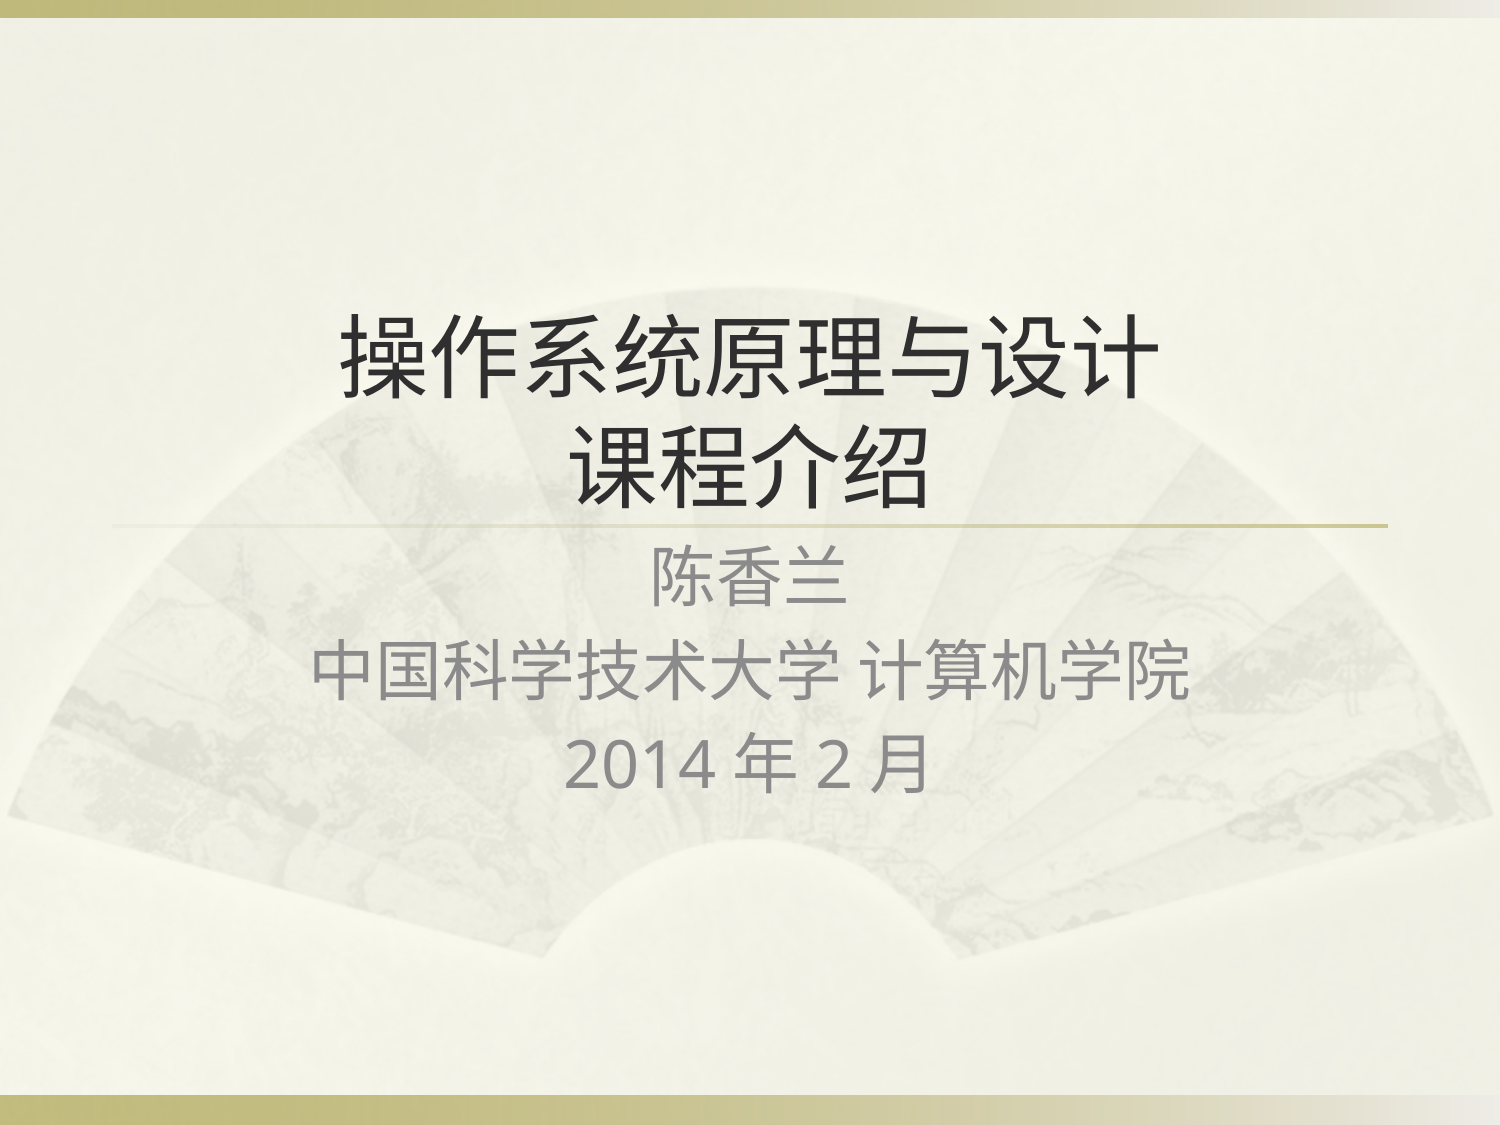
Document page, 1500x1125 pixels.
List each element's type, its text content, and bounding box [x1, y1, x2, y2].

title 操作系统原理与设计 课程介绍 [112, 275, 1388, 528]
subtitle 陈香兰 中国科学技术大学 计算机学院 2014年2月 [225, 527, 1275, 815]
